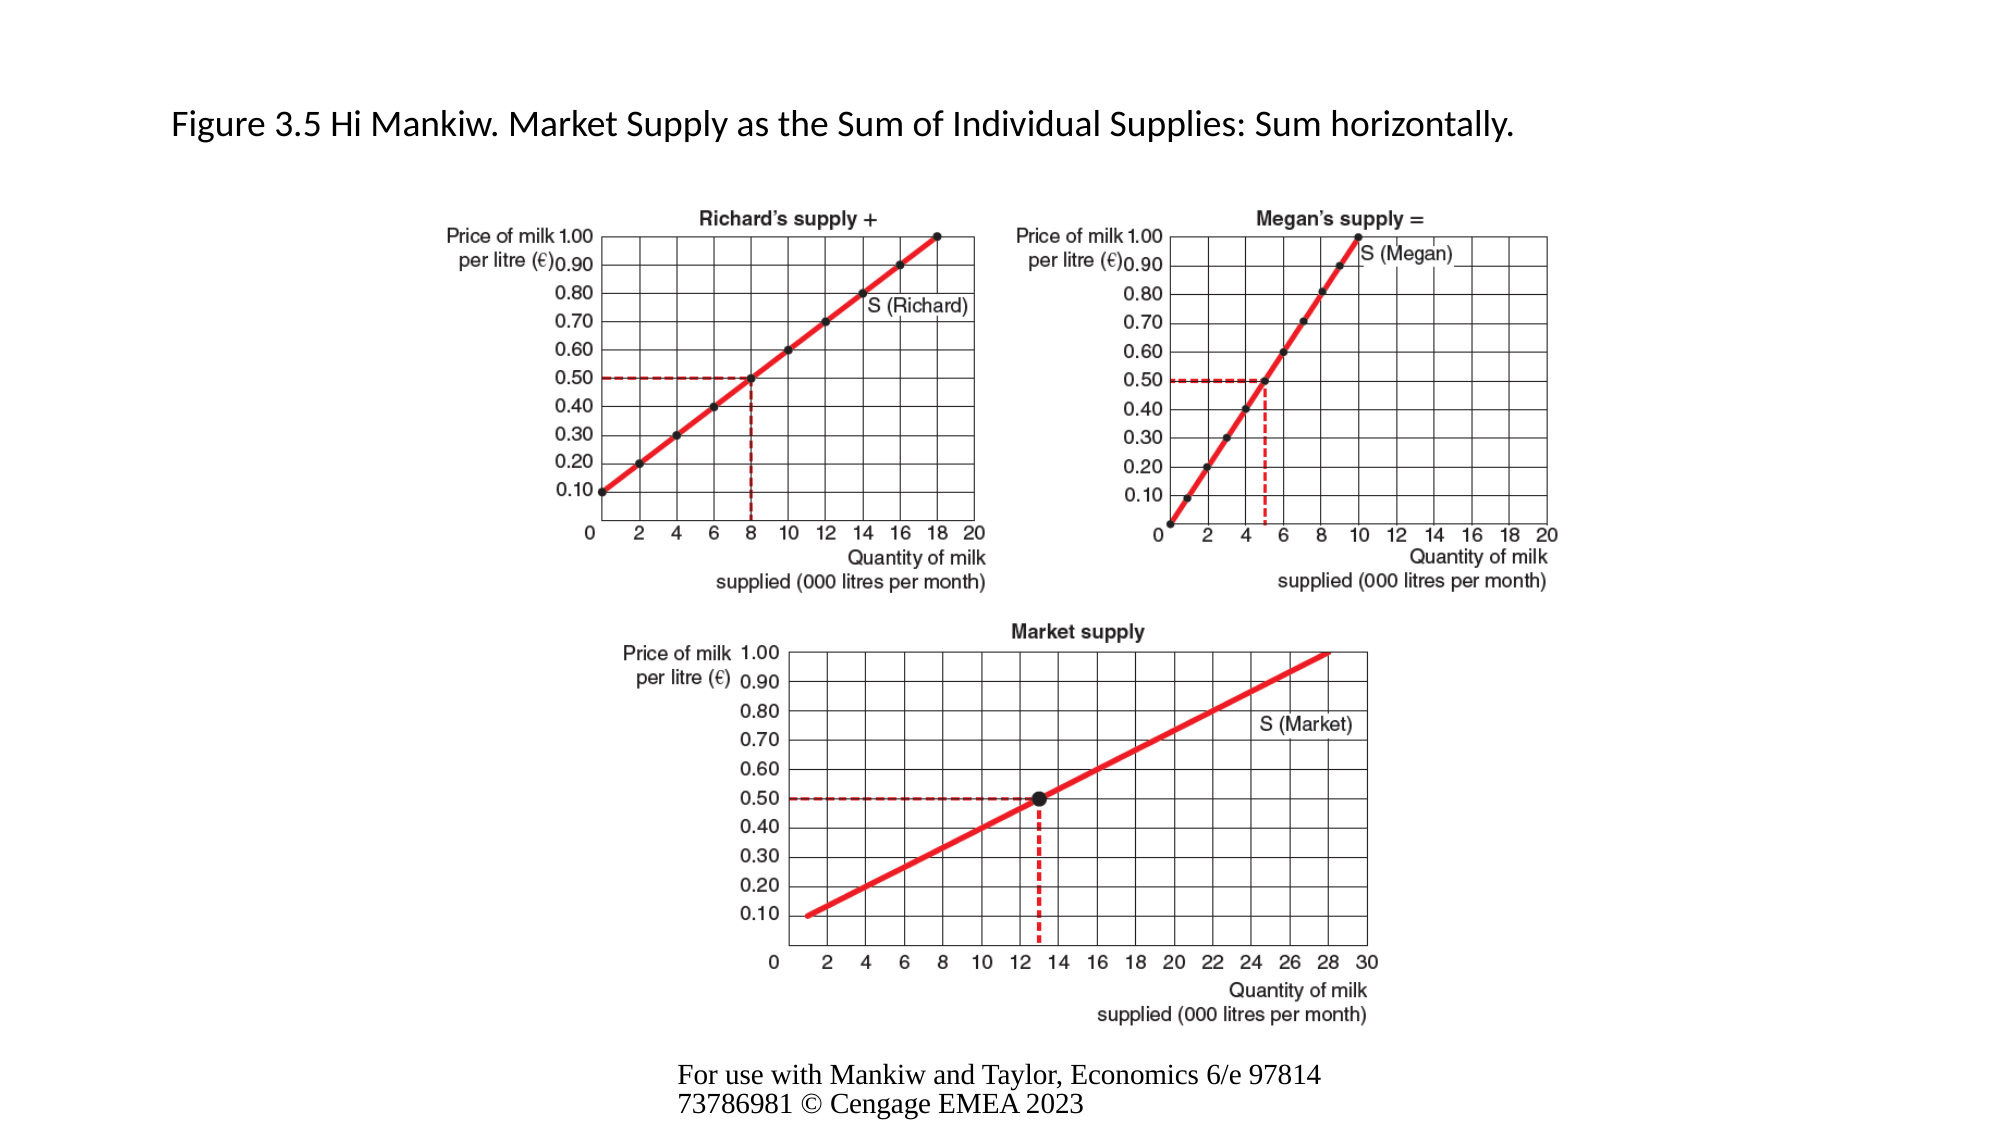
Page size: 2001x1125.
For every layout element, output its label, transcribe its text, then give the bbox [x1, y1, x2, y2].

text_box Figure 3.5 Hi Mankiw. Market Supply as the Sum of Individual Supplies: Sum horizontally. [156, 91, 1562, 152]
picture [438, 194, 1562, 1043]
footer For use with Mankiw and Taylor, Economics 6/e 9781473786981 © Cengage EMEA 2023 [662, 1043, 1338, 1103]
